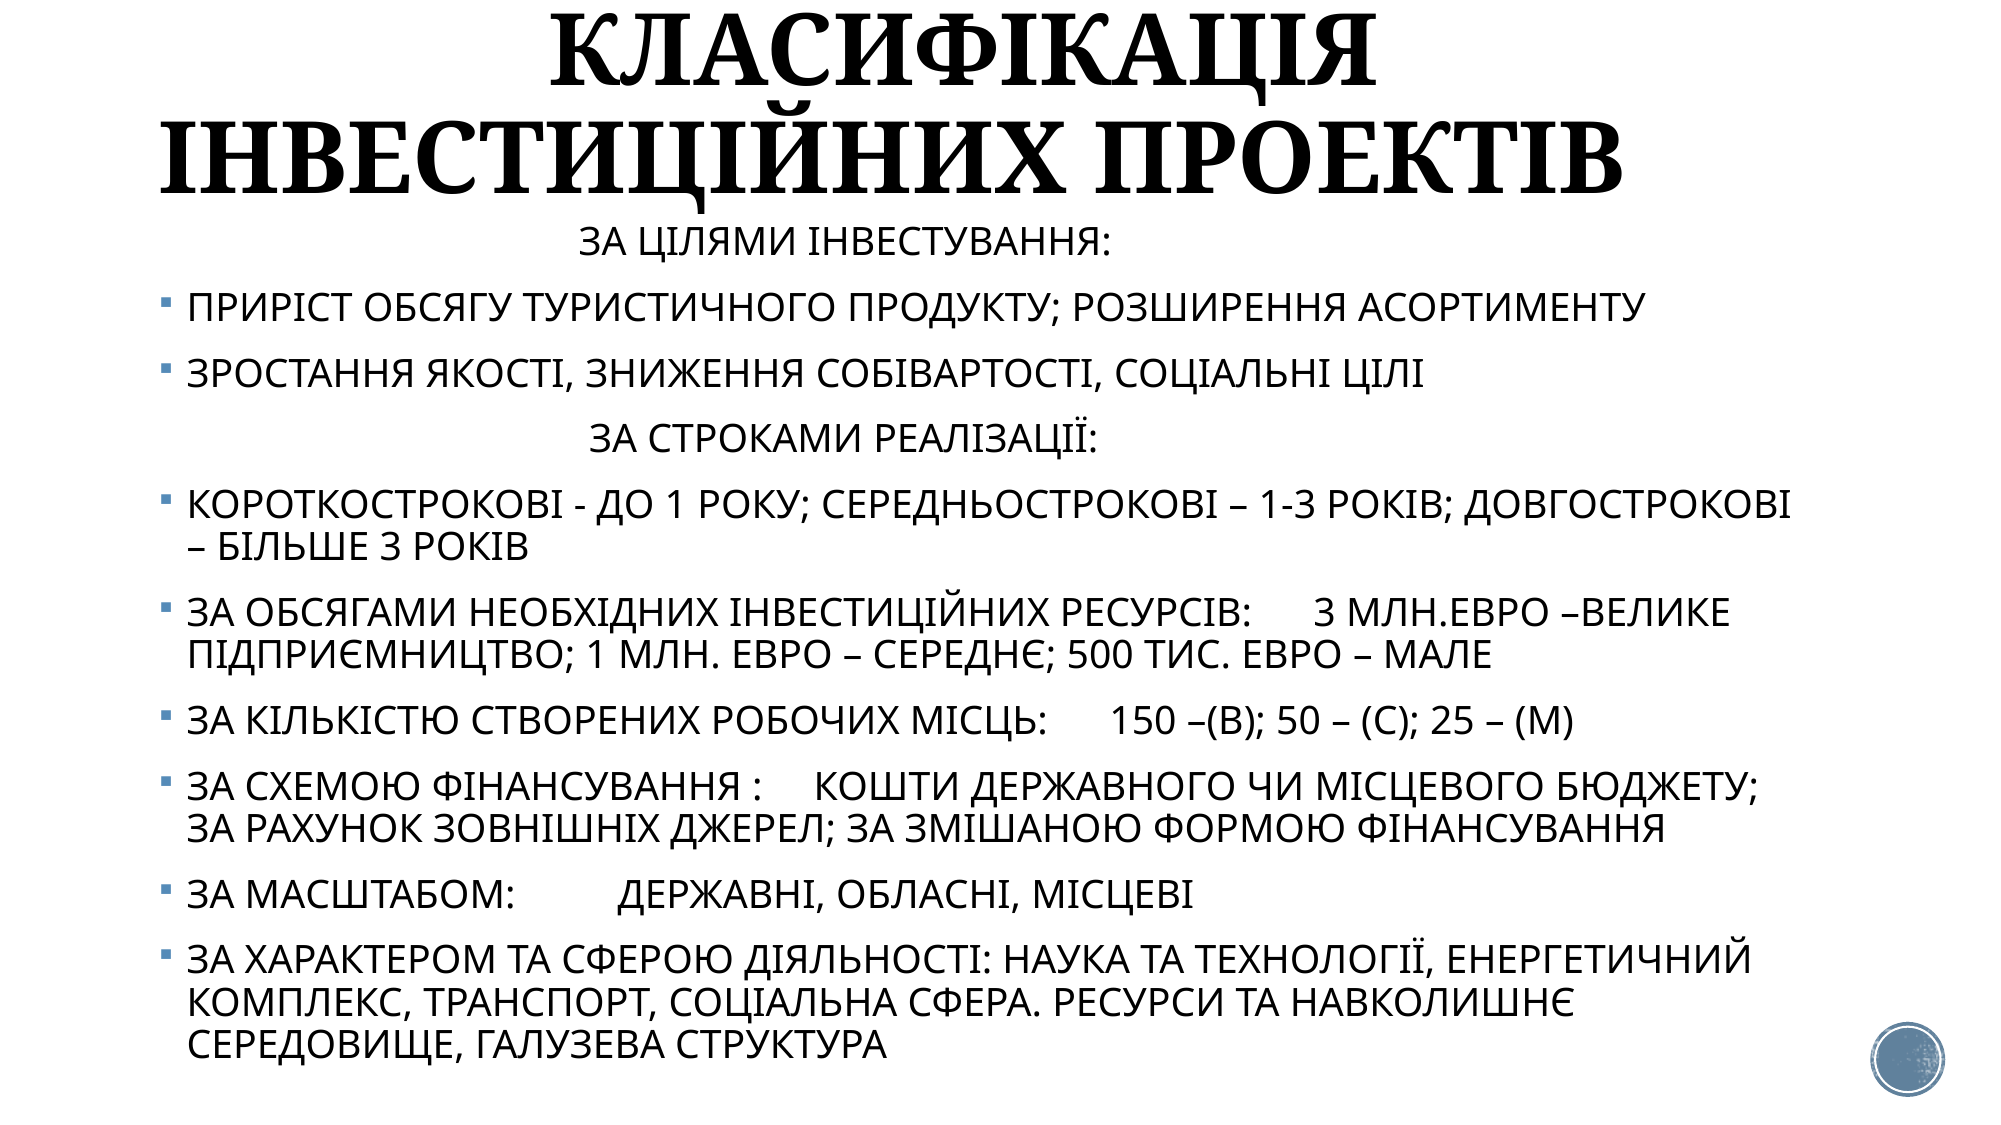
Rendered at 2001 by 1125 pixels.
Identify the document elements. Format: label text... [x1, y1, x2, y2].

title КЛАСИФІКАЦІЯ ІНВЕСТИЦІЙНИХ ПРОЕКТІВ [143, 0, 1826, 214]
list ЗА ЦІЛЯМИ ІНВЕСТУВАННЯ: ПРИРІСТ ОБСЯГУ ТУРИСТИЧНОГО ПРОДУКТУ; РОЗШИРЕННЯ АСОРТИМЕНТУ ЗРОСТАННЯ ЯКОСТІ, ЗНИЖЕННЯ СОБІВАРТОСТІ, СОЦІАЛЬНІ ЦІЛІ ЗА СТРОКАМИ РЕАЛІЗАЦІЇ: КОРОТКОСТРОКОВІ - ДО 1 РОКУ; СЕРЕДНЬОСТРОКОВІ – 1-3 РОКІВ; ДОВГОСТРОКОВІ – БІЛЬШЕ 3 РОКІВ ЗА ОБСЯГАМИ НЕОБХІДНИХ ІНВЕСТИЦІЙНИХ РЕСУРСІВ: 3 МЛН.ЕВРО –ВЕЛИКЕ ПІДПРИЄМНИЦТВО; 1 МЛН. ЕВРО – СЕРЕДНЄ; 500 ТИС. ЕВРО – МАЛЕ ЗА КІЛЬКІСТЮ СТВОРЕНИХ РОБОЧИХ МІСЦЬ: 150 –(В); 50 – (С); 25 – (М) ЗА СХЕМОЮ ФІНАНСУВАННЯ : КОШТИ ДЕРЖАВНОГО ЧИ МІСЦЕВОГО БЮДЖЕТУ; ЗА РАХУНОК ЗОВНІШНІХ ДЖЕРЕЛ; ЗА ЗМІШАНОЮ ФОРМОЮ ФІНАНСУВАННЯ ЗА МАСШТАБОМ: ДЕРЖАВНІ, ОБЛАСНІ, МІСЦЕВІ ЗА ХАРАКТЕРОМ ТА СФЕРОЮ ДІЯЛЬНОСТІ: НАУКА ТА ТЕХНОЛОГІЇ, ЕНЕРГЕТИЧНИЙ КОМПЛЕКС, ТРАНСПОРТ, СОЦІАЛЬНА СФЕРА. РЕСУРСИ ТА НАВКОЛИШНЄ СЕРЕДОВИЩЕ, ГАЛУЗЕВА СТРУКТУРА [143, 214, 1826, 1083]
